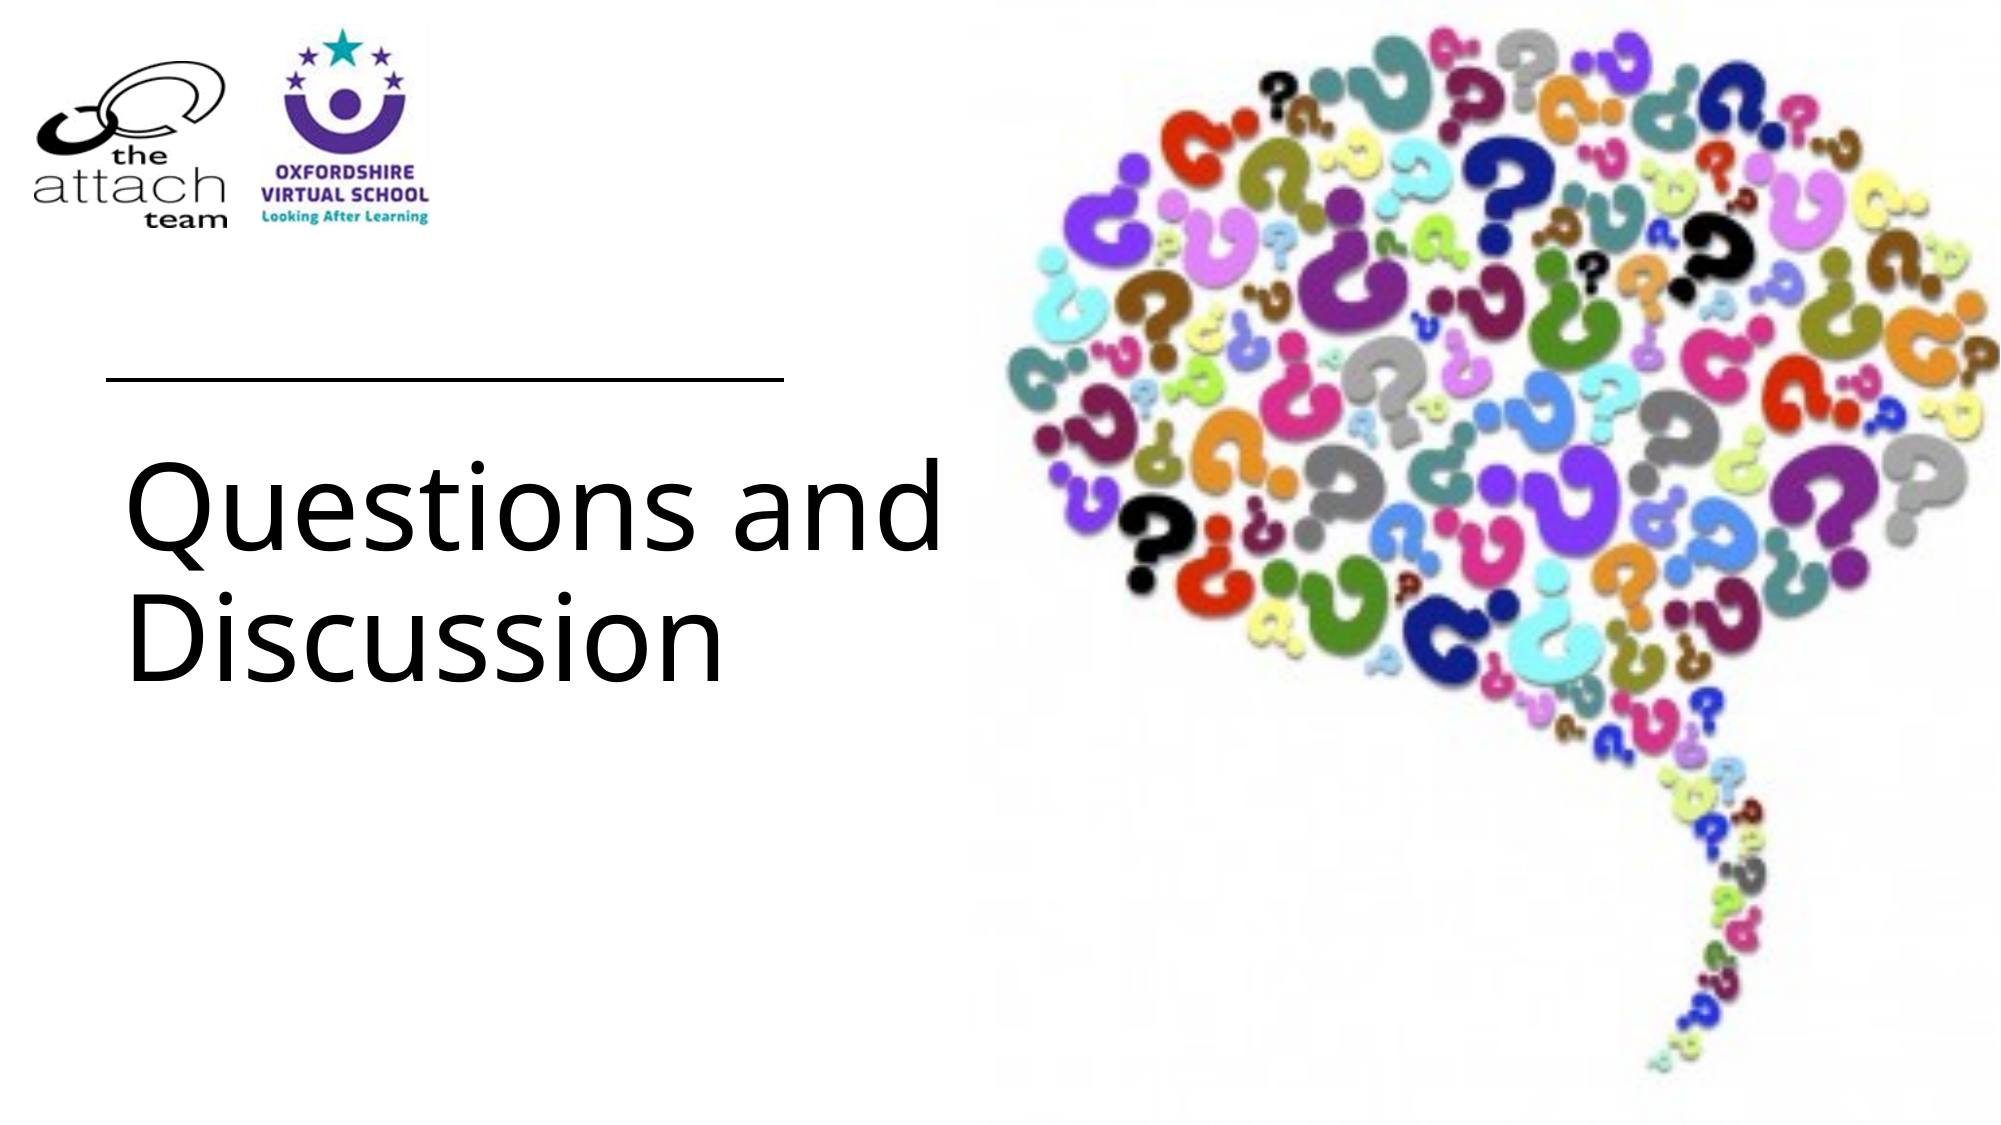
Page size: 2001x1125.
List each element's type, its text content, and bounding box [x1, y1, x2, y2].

picture [34, 61, 227, 228]
picture [261, 24, 431, 228]
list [969, 0, 2000, 1125]
text_box [0, 0, 969, 1125]
title Questions and Discussion [107, 438, 969, 837]
